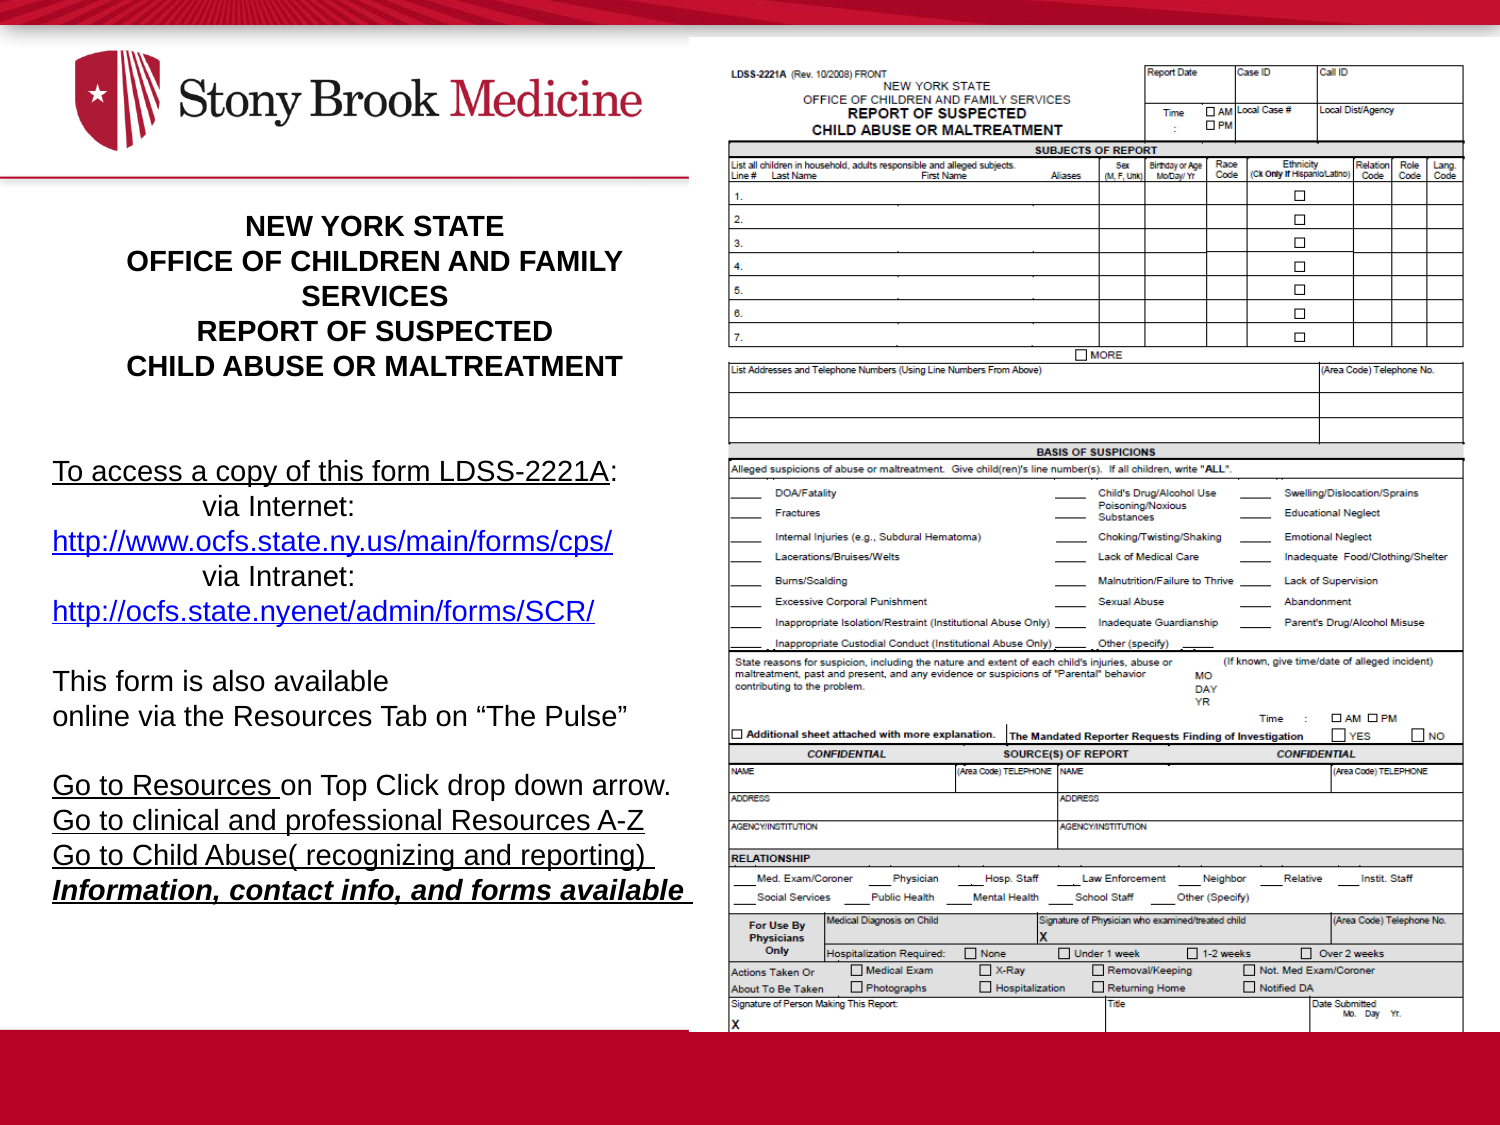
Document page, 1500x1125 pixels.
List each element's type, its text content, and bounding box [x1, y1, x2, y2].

picture [0, 0, 1500, 25]
picture [75, 48, 642, 151]
text_box NEW YORK STATE OFFICE OF CHILDREN AND FAMILY SERVICES REPORT OF SUSPECTED CHILD ABUSE OR MALTREATMENT To access a copy of this form LDSS-2221A: via Internet: http://www.ocfs.state.ny.us/main/forms/cps/ via Intranet: http://ocfs.state.nyenet/admin/forms/SCR/ This form is also available online via the Resources Tab on “The Pulse” Go to Resources on Top Click drop down arrow. Go to clinical and professional Resources A-Z Go to Child Abuse( recognizing and reporting) Information, contact info, and forms available [37, 199, 683, 984]
picture [688, 37, 1500, 1032]
